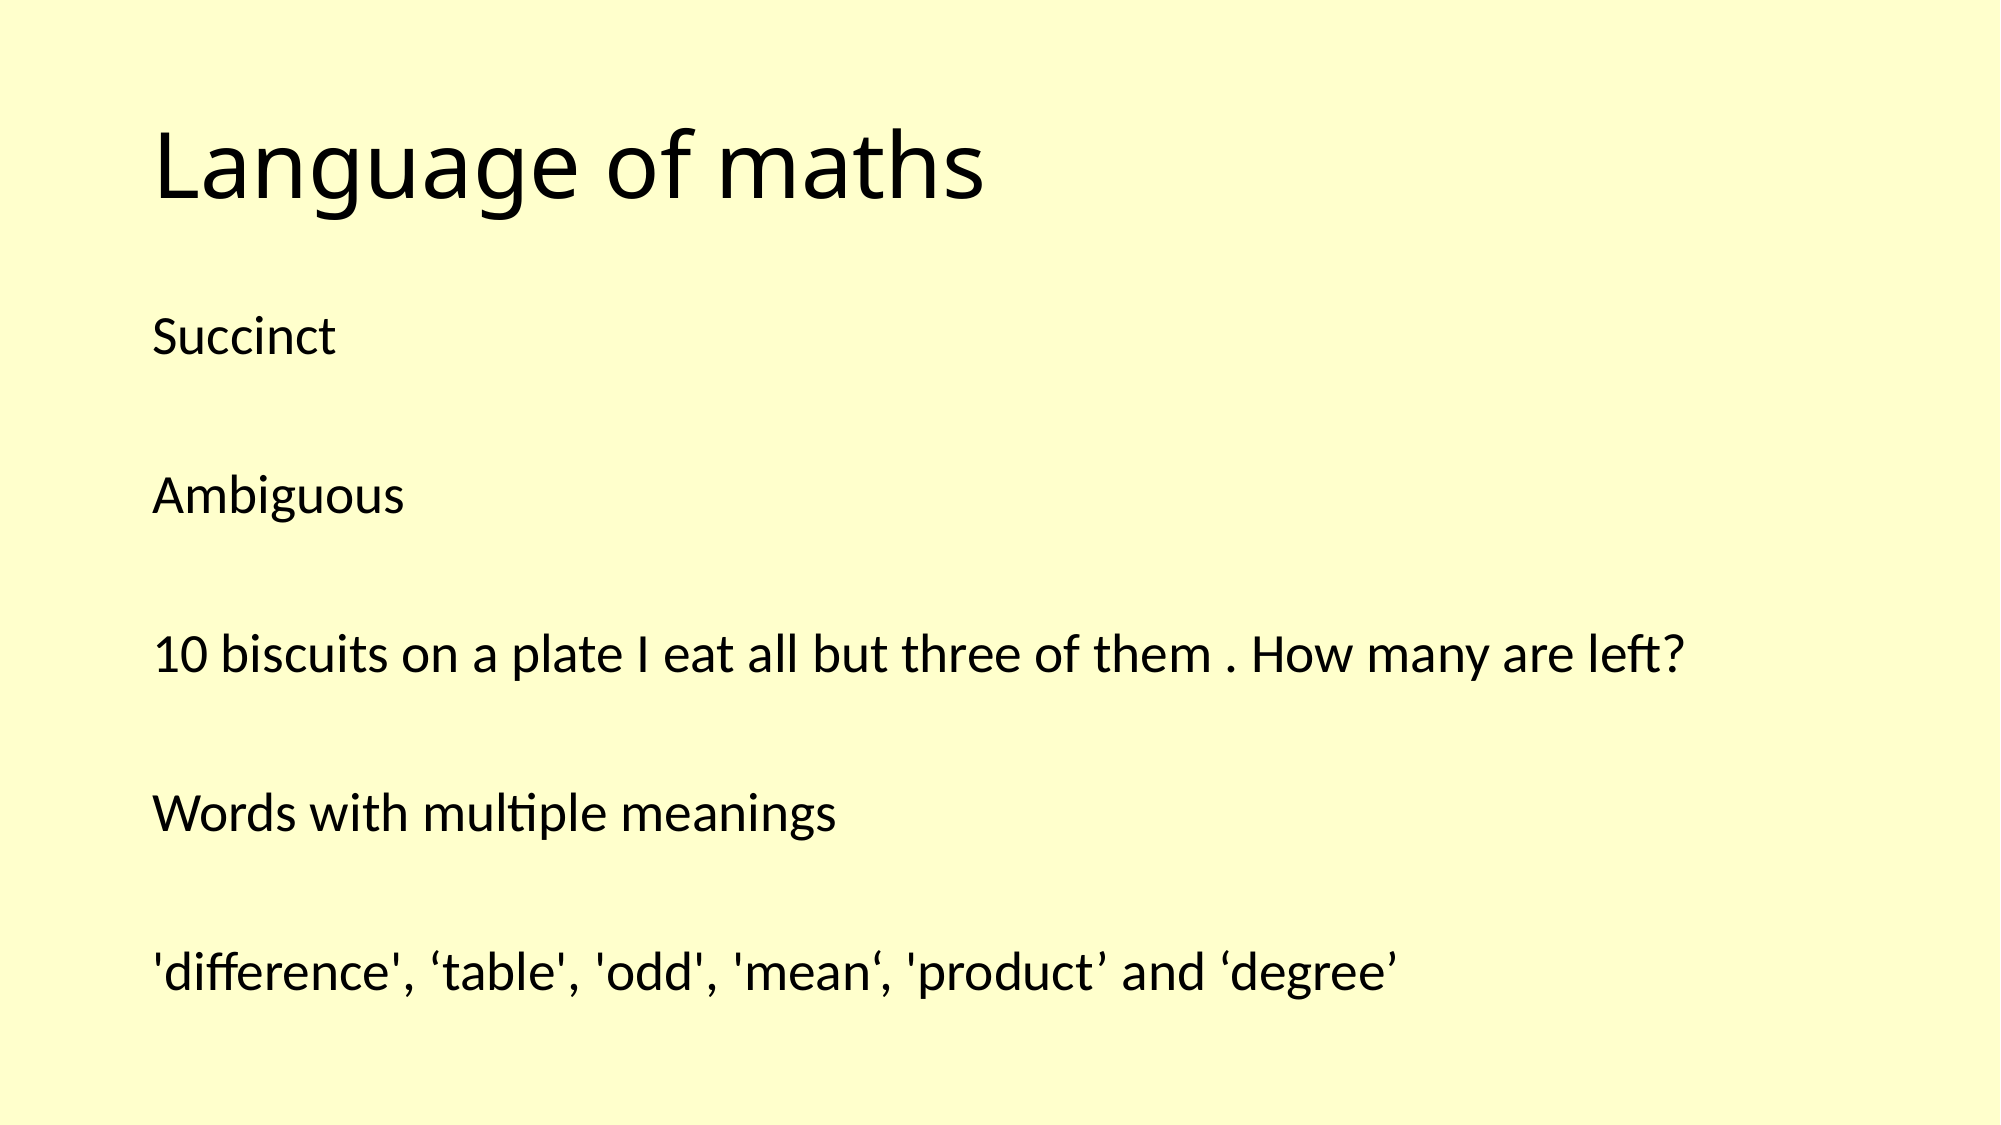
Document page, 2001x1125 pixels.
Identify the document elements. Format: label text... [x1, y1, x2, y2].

list Succinct Ambiguous 10 biscuits on a plate I eat all but three of them . How many are left? Words with multiple meanings 'difference', ‘table', 'odd', 'mean‘, 'product’ and ‘degree’ [137, 299, 1863, 1014]
title Language of maths [137, 59, 1863, 278]
